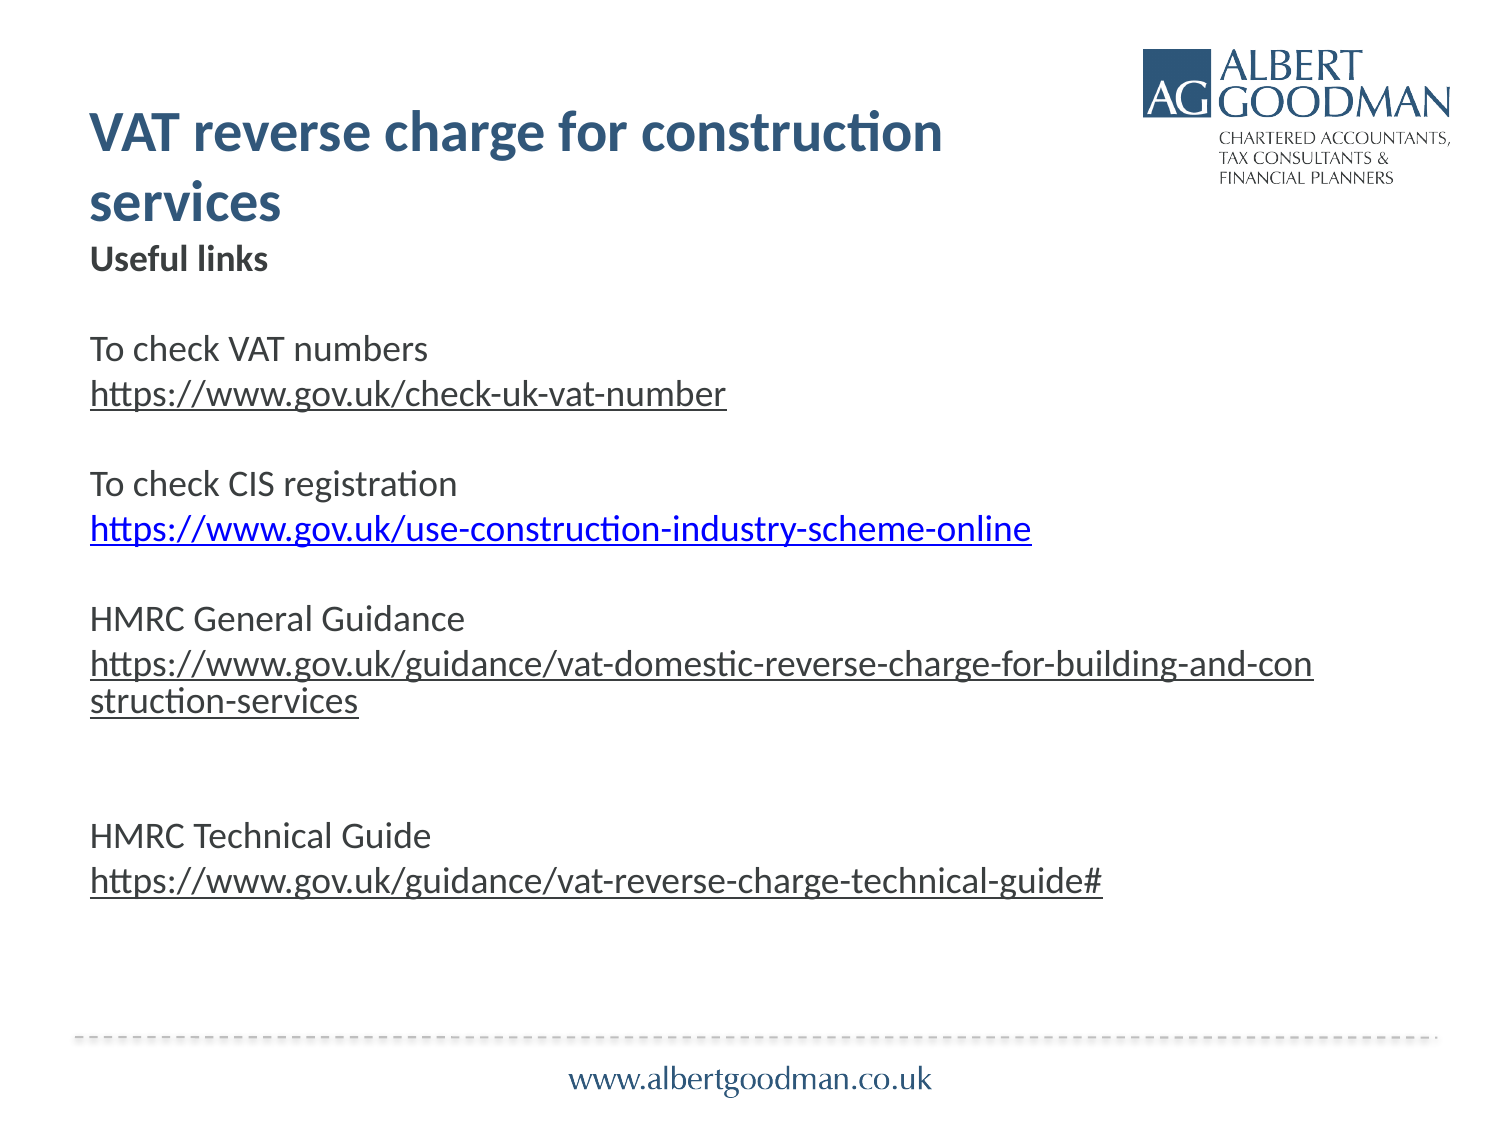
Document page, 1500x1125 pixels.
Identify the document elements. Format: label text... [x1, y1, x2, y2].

text_box Useful links To check VAT numbers https://www.gov.uk/check-uk-vat-number To check CIS registration https://www.gov.uk/use-construction-industry-scheme-online HMRC General Guidance https://www.gov.uk/guidance/vat-domestic-reverse-charge-for-building-and-construction-services HMRC Technical Guide https://www.gov.uk/guidance/vat-reverse-charge-technical-guide# [75, 226, 1341, 872]
text_box VAT reverse charge for construction services [75, 85, 1075, 241]
picture [567, 1062, 932, 1098]
picture [1143, 49, 1451, 184]
